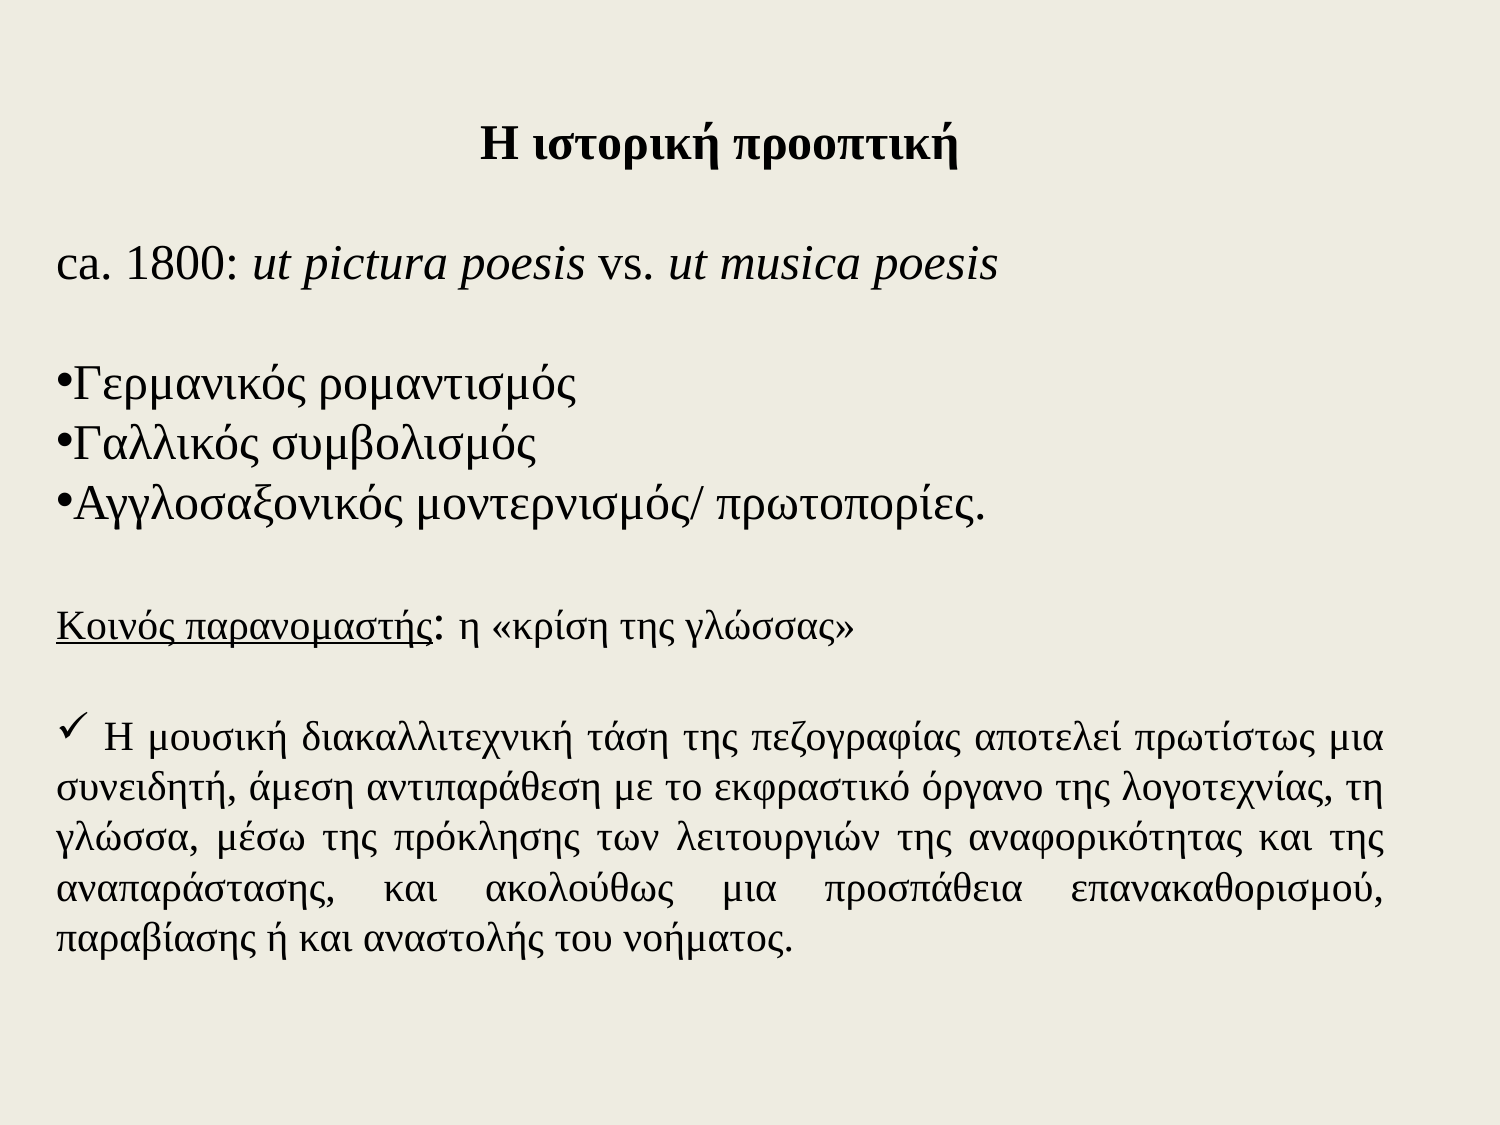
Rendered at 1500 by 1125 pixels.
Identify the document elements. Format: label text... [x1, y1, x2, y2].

text_box Η ιστορική προοπτική ca. 1800: ut pictura poesis vs. ut musica poesis Γερμανικός ρομαντισμός Γαλλικός συμβολισμός Αγγλοσαξονικός μοντερνισμός/ πρωτοπορίες. Κοινός παρανομαστής: η «κρίση της γλώσσας» Η μουσική διακαλλιτεχνική τάση της πεζογραφίας αποτελεί πρωτίστως μια συνειδητή, άμεση αντιπαράθεση με το εκφραστικό όργανο της λογοτεχνίας, τη γλώσσα, μέσω της πρόκλησης των λειτουργιών της αναφορικότητας και της αναπαράστασης, και ακολούθως μια προσπάθεια επανακαθορισμού, παραβίασης ή και αναστολής του νοήματος. [41, 101, 1400, 967]
